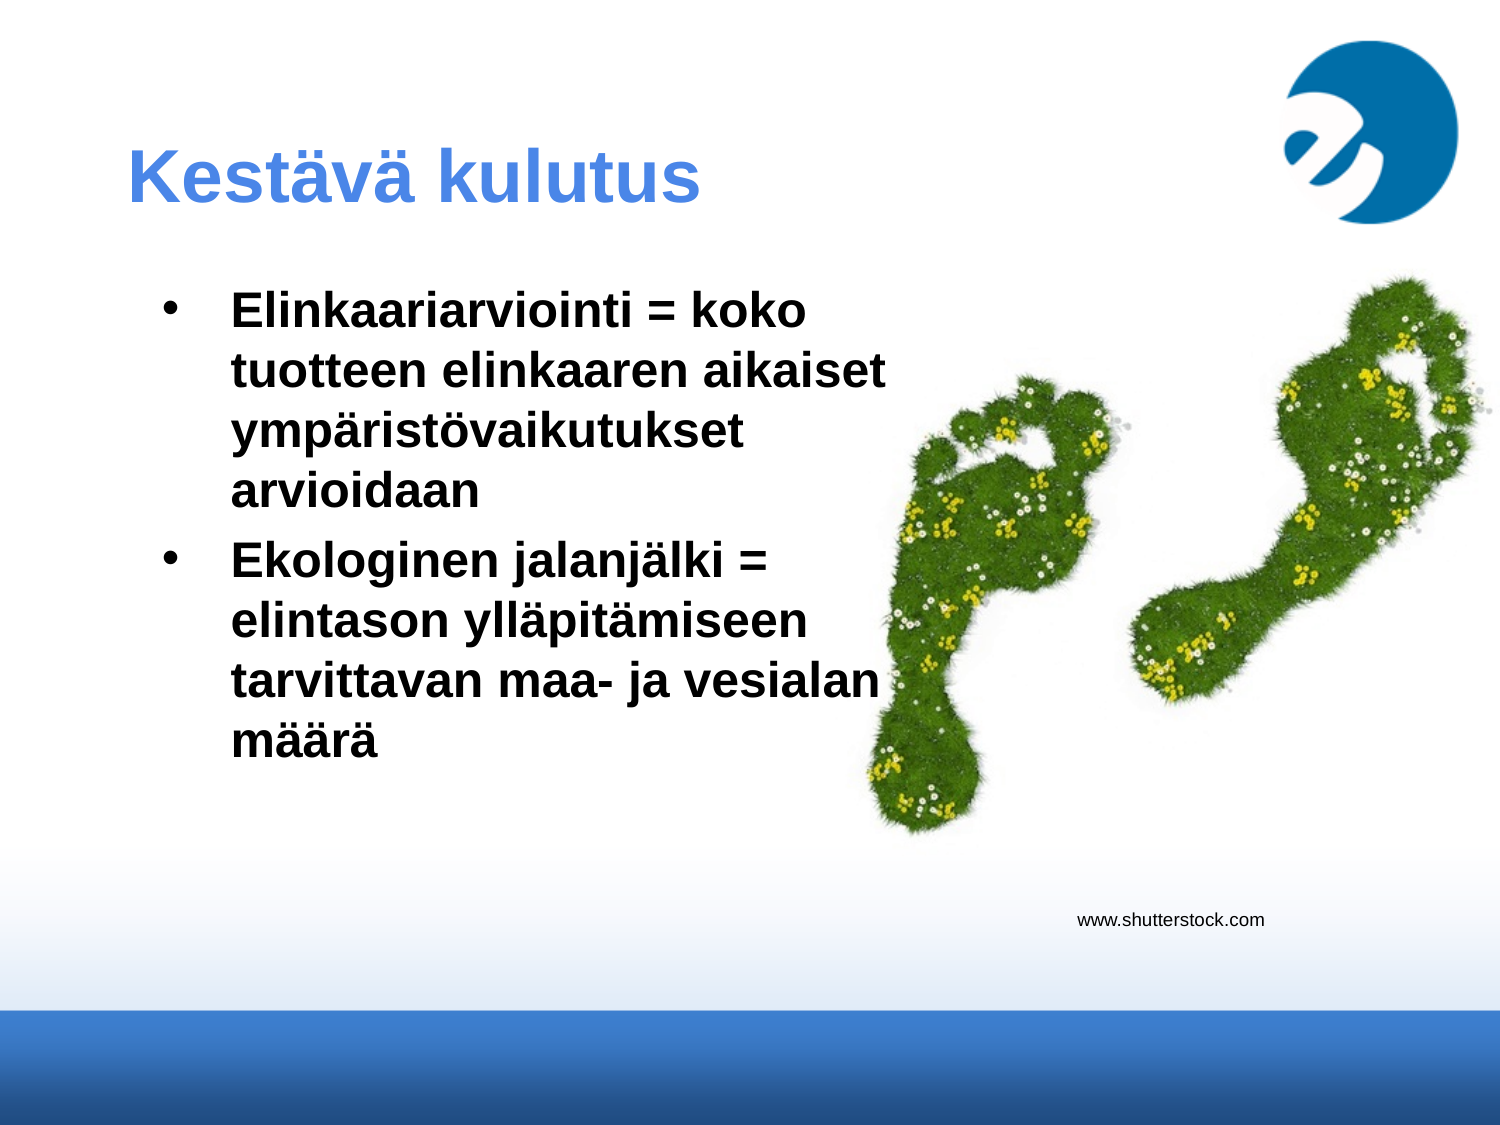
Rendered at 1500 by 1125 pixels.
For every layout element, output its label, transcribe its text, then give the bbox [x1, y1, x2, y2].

title Kestävä kulutus [75, 45, 1425, 233]
list Elinkaariarviointi = koko tuotteen elinkaaren aikaiset ympäristövaikutukset arvioidaan Ekologinen jalanjälki = elintason ylläpitämiseen tarvittavan maa- ja vesialan määrä [75, 262, 819, 875]
picture [0, 0, 1500, 1125]
text_box www.shutterstock.com [1062, 909, 1325, 938]
